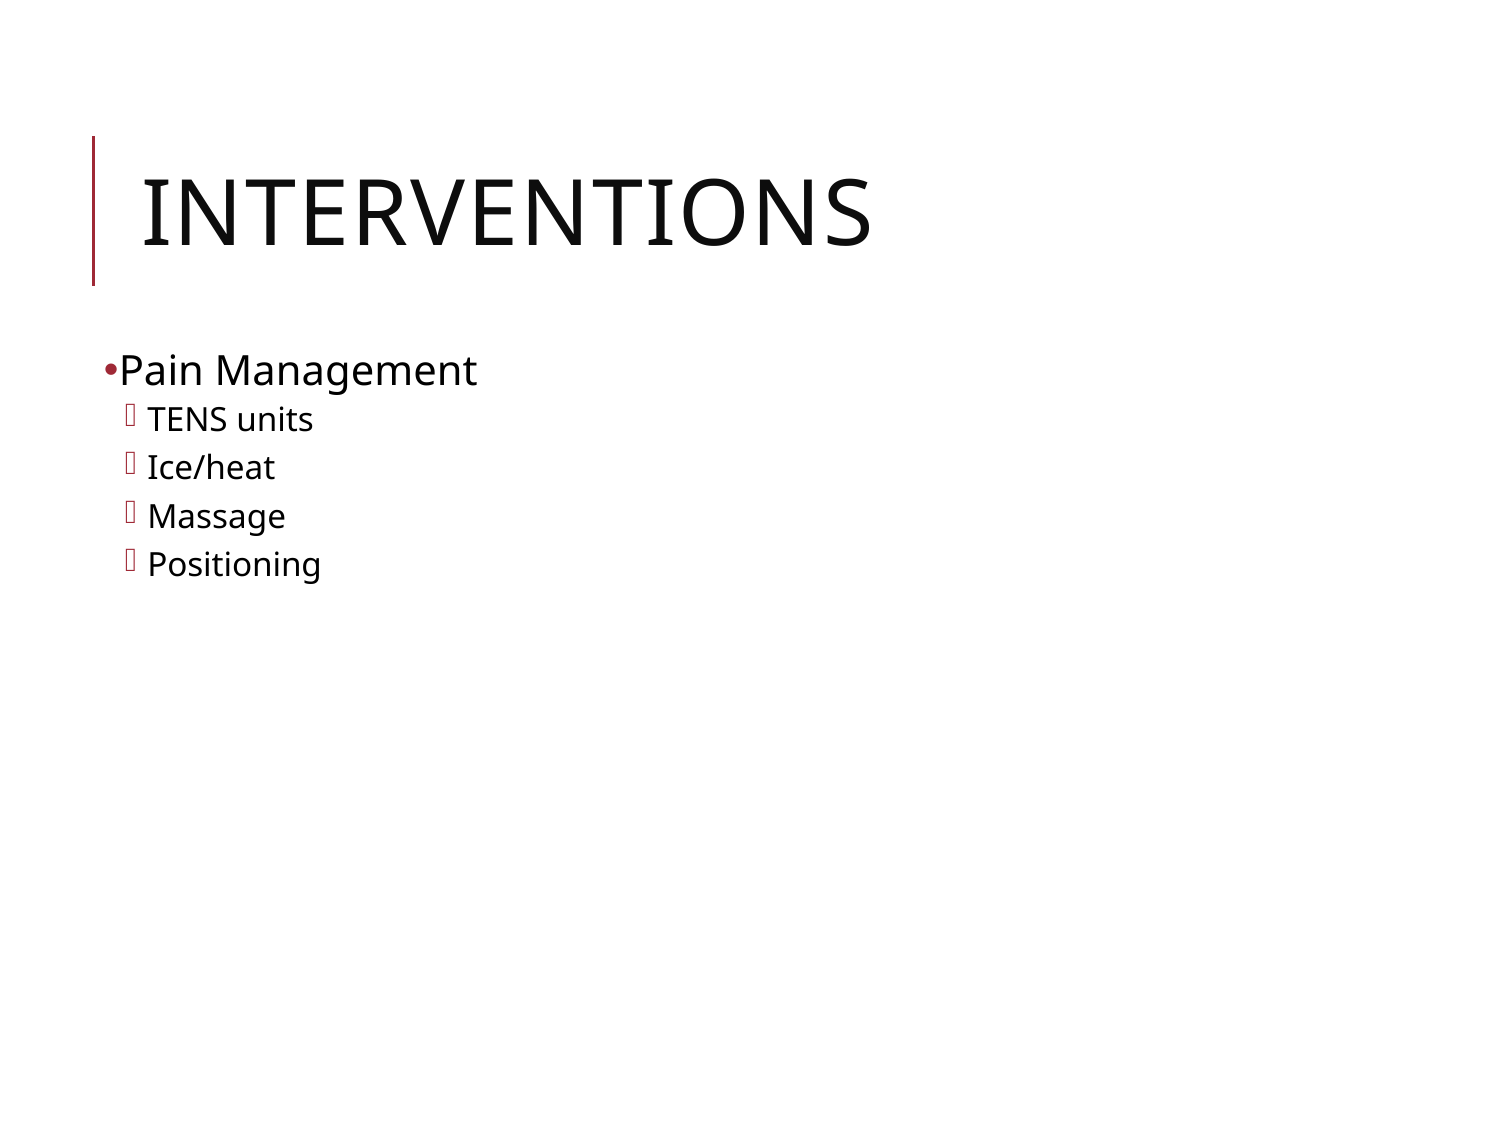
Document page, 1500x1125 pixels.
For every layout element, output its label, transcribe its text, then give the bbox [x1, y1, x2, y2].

title Interventions [126, 96, 1322, 341]
list Pain Management TENS units Ice/heat Massage Positioning [96, 341, 1398, 743]
